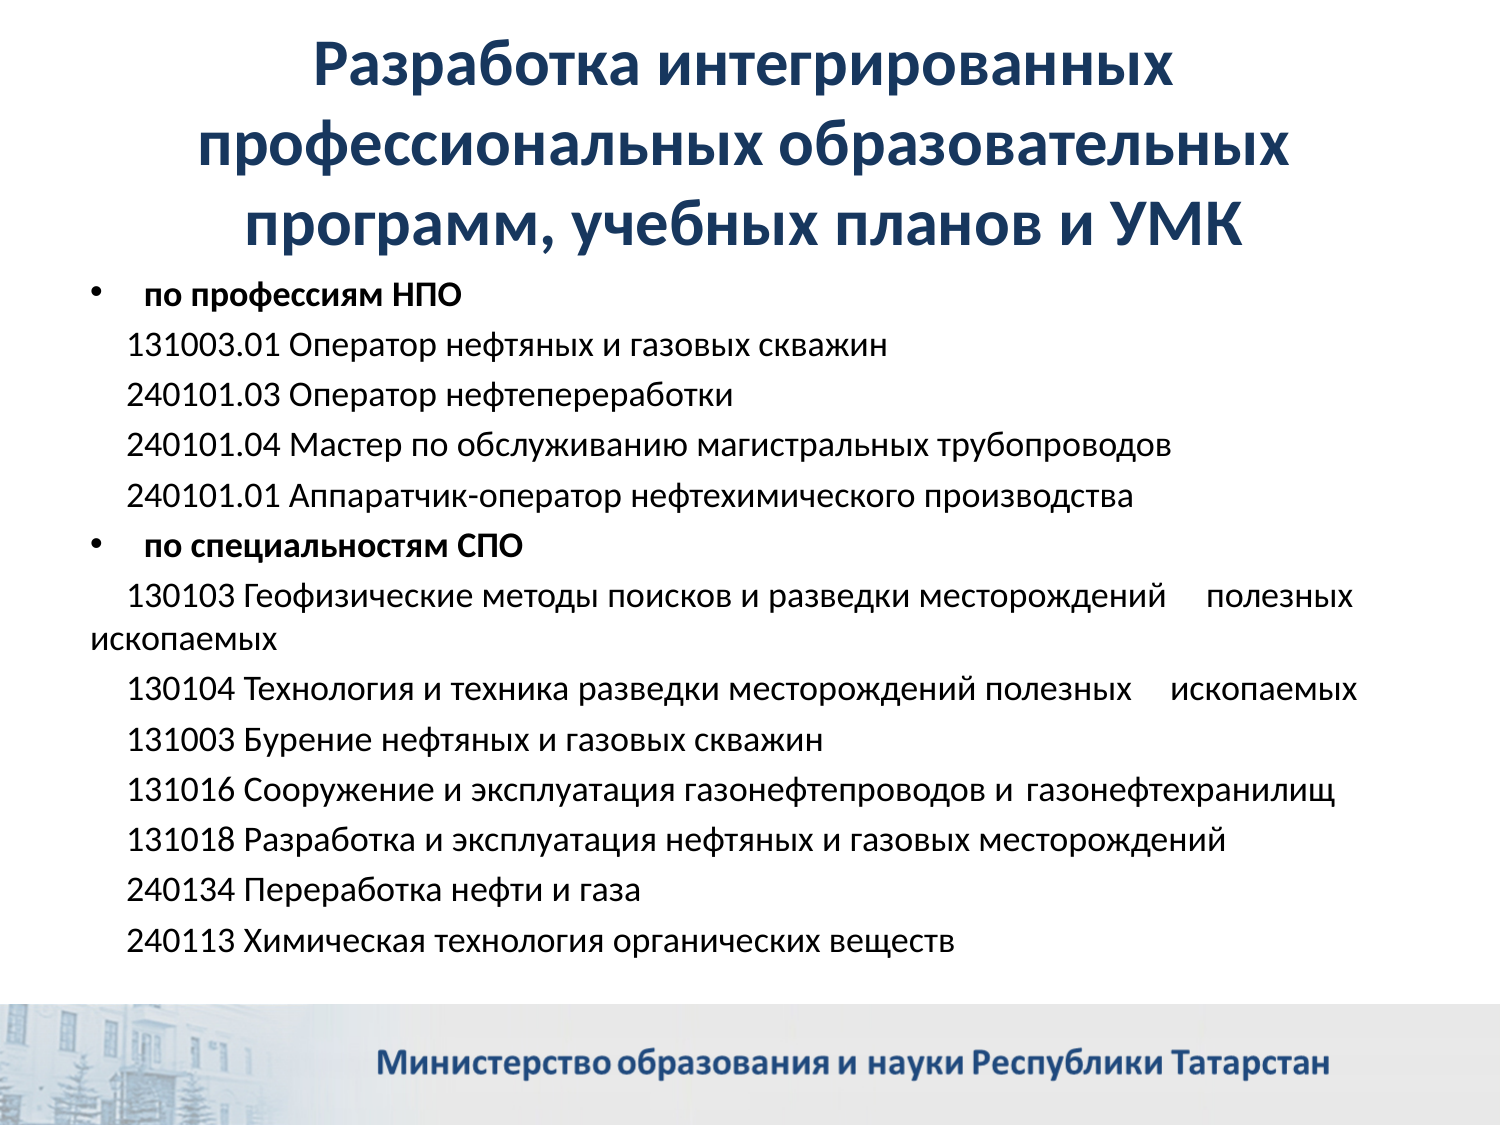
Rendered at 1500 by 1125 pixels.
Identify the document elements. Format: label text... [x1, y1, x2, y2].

list по профессиям НПО 131003.01 Оператор нефтяных и газовых скважин 240101.03 Оператор нефтепереработки 240101.04 Мастер по обслуживанию магистральных трубопроводов 240101.01 Аппаратчик-оператор нефтехимического производства по специальностям СПО 130103 Геофизические методы поисков и разведки месторождений полезных ископаемых 130104 Технология и техника разведки месторождений полезных ископаемых 131003 Бурение нефтяных и газовых скважин 131016 Сооружение и эксплуатация газонефтепроводов и газонефтехранилищ 131018 Разработка и эксплуатация нефтяных и газовых месторождений 240134 Переработка нефти и газа 240113 Химическая технология органических веществ [75, 262, 1425, 1002]
title Разработка интегрированных профессиональных образовательных программ, учебных планов и УМК [41, 45, 1447, 233]
picture [0, 1003, 1500, 1125]
